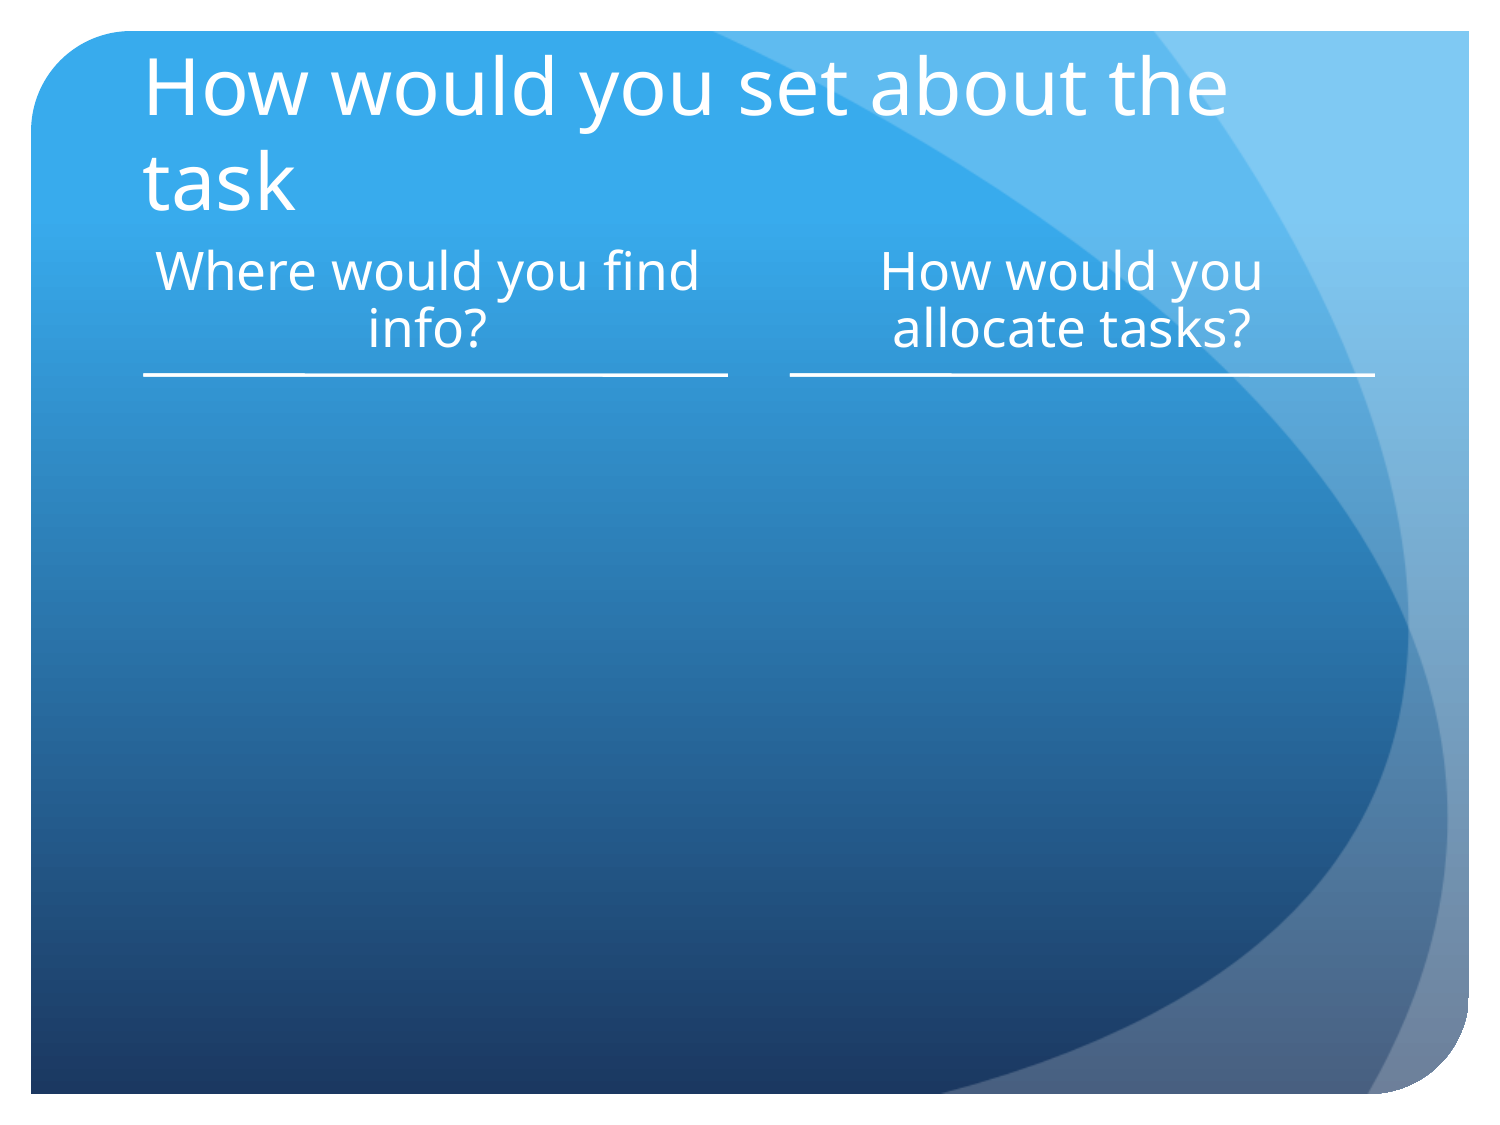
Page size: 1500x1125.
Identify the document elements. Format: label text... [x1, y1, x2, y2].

list How would you allocate tasks? [771, 236, 1372, 366]
list Where would you find info? [127, 236, 728, 366]
picture [24, 30, 1473, 1094]
title How would you set about the task [127, 62, 1372, 234]
